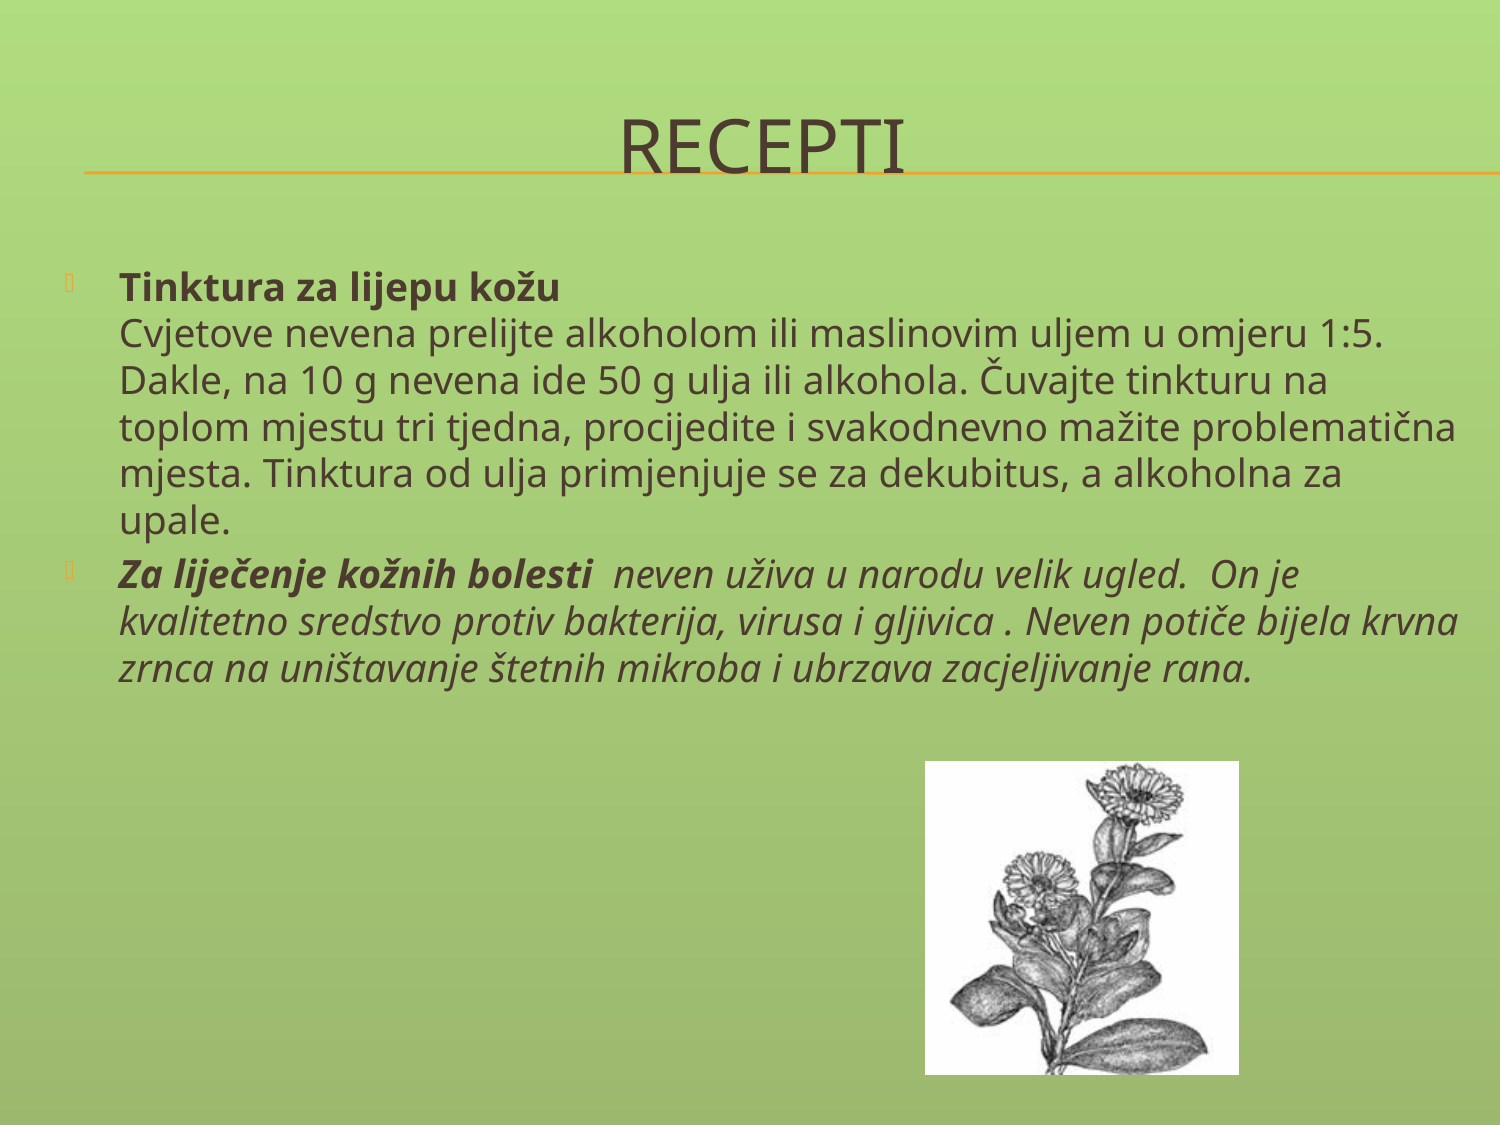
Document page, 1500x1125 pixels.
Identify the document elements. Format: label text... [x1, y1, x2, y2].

picture [925, 761, 1239, 1075]
title recepti [50, 75, 1475, 213]
list Tinktura za lijepu kožu Cvjetove nevena prelijte alkoholom ili maslinovim uljem u omjeru 1:5. Dakle, na 10 g nevena ide 50 g ulja ili alkohola. Čuvajte tinkturu na toplom mjestu tri tjedna, procijedite i svakodnevno mažite problematična mjesta. Tinktura od ulja primjenjuje se za dekubitus, a alkoholna za upale. Za liječenje kožnih bolesti neven uživa u narodu velik ugled. On je kvalitetno sredstvo protiv bakterija, virusa i gljivica . Neven potiče bijela krvna zrnca na uništavanje štetnih mikroba i ubrzava zacjeljivanje rana. [50, 254, 1475, 998]
